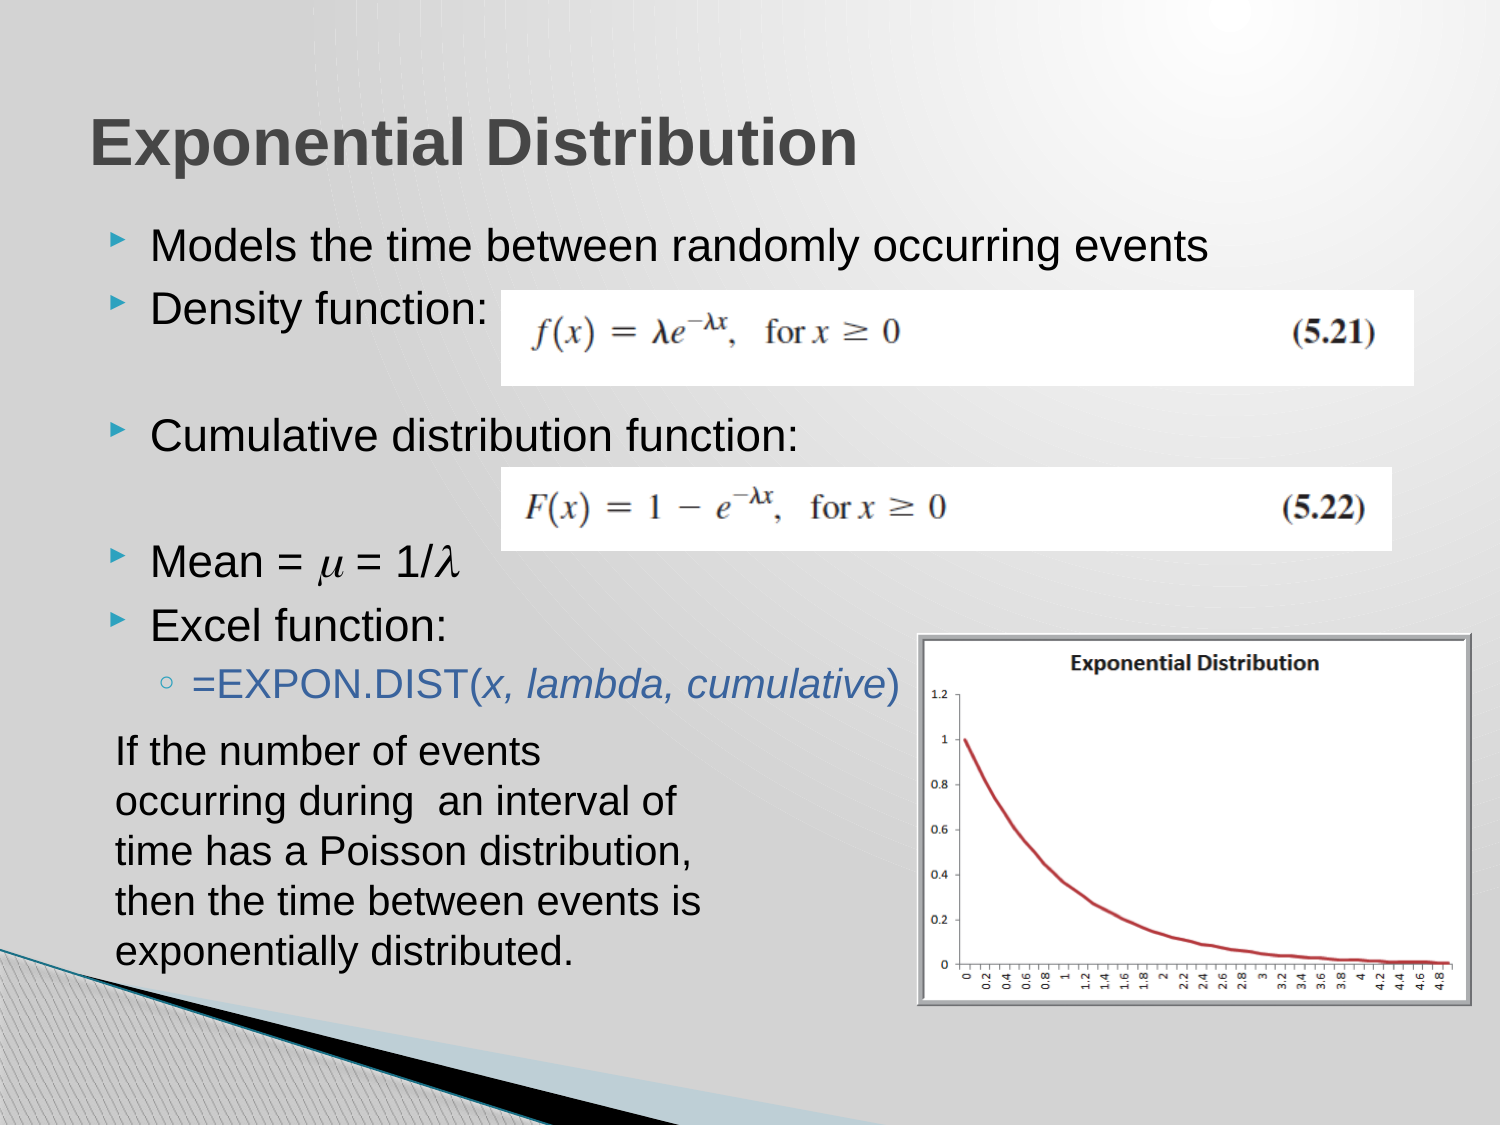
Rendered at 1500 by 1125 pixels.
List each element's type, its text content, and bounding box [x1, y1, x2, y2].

list Models the time between randomly occurring events Density function: Cumulative distribution function: Mean = m = 1/l Excel function: =EXPON.DIST(x, lambda, cumulative) [74, 207, 1426, 986]
text_box If the number of events occurring during an interval of time has a Poisson distribution, then the time between events is exponentially distributed. [100, 716, 739, 981]
picture [501, 467, 1393, 551]
picture [916, 631, 1473, 1007]
picture [501, 290, 1415, 386]
title Exponential Distribution [75, 45, 1425, 233]
